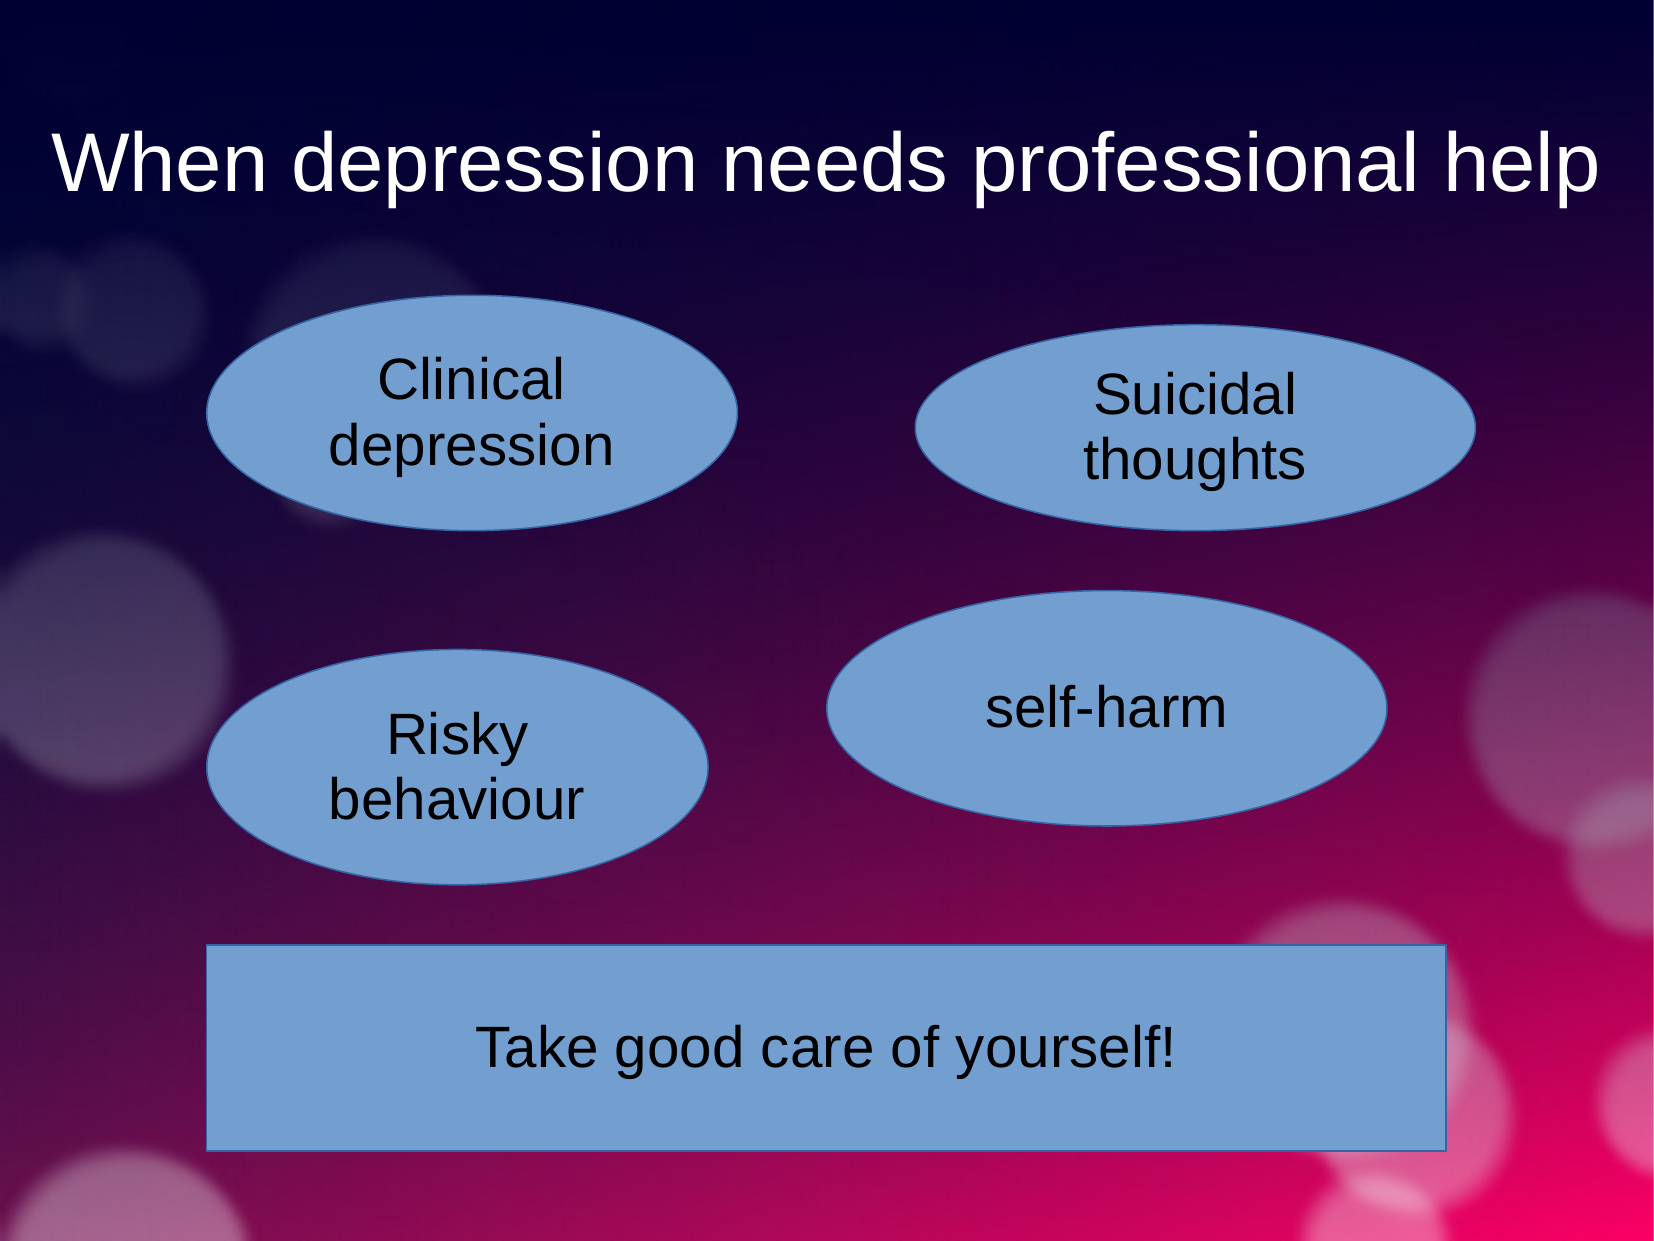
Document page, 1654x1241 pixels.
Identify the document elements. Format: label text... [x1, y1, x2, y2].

text_box Take good care of yourself! [206, 944, 1446, 1151]
text_box Suicidal thoughts [915, 324, 1476, 531]
picture [0, 0, 1654, 1241]
text_box self-harm [826, 590, 1387, 827]
title When depression needs professional help [29, 62, 1624, 265]
text_box Risky behaviour [206, 649, 709, 885]
text_box Clinical depression [206, 295, 738, 531]
